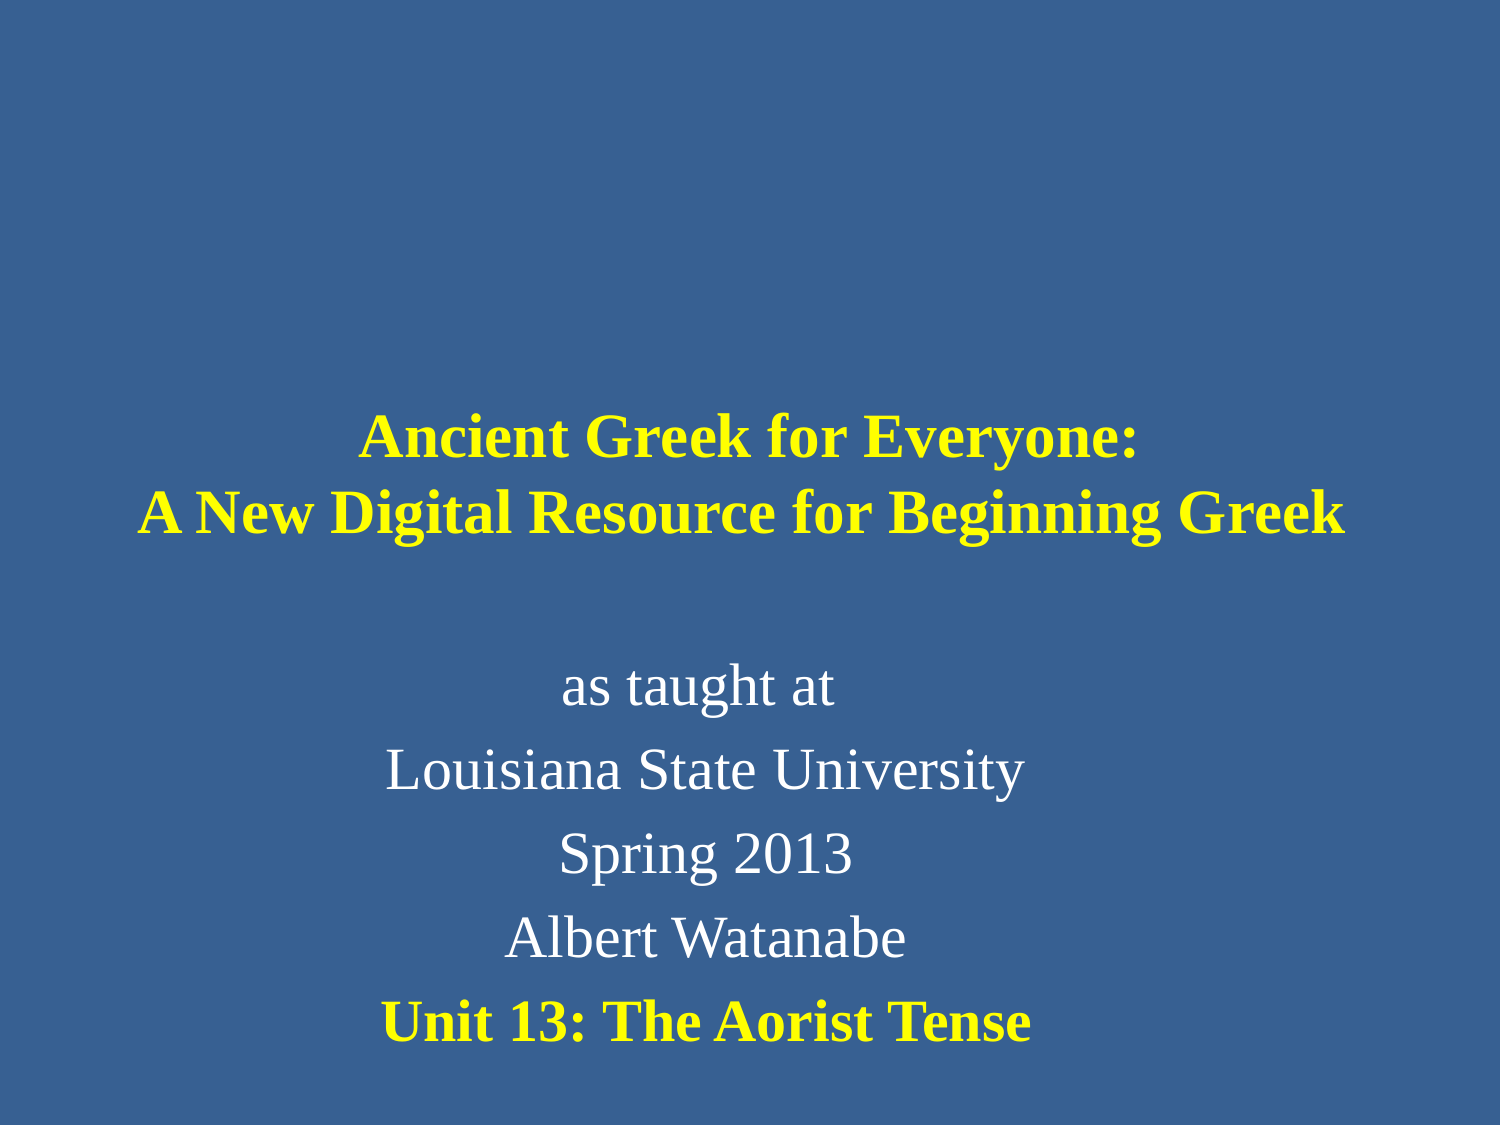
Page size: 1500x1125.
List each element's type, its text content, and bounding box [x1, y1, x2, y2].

title Ancient Greek for Everyone: A New Digital Resource for Beginning Greek [112, 349, 1388, 591]
subtitle as taught at Louisiana State University Spring 2013 Albert Watanabe Unit 13: The Aorist Tense [99, 637, 1313, 1063]
